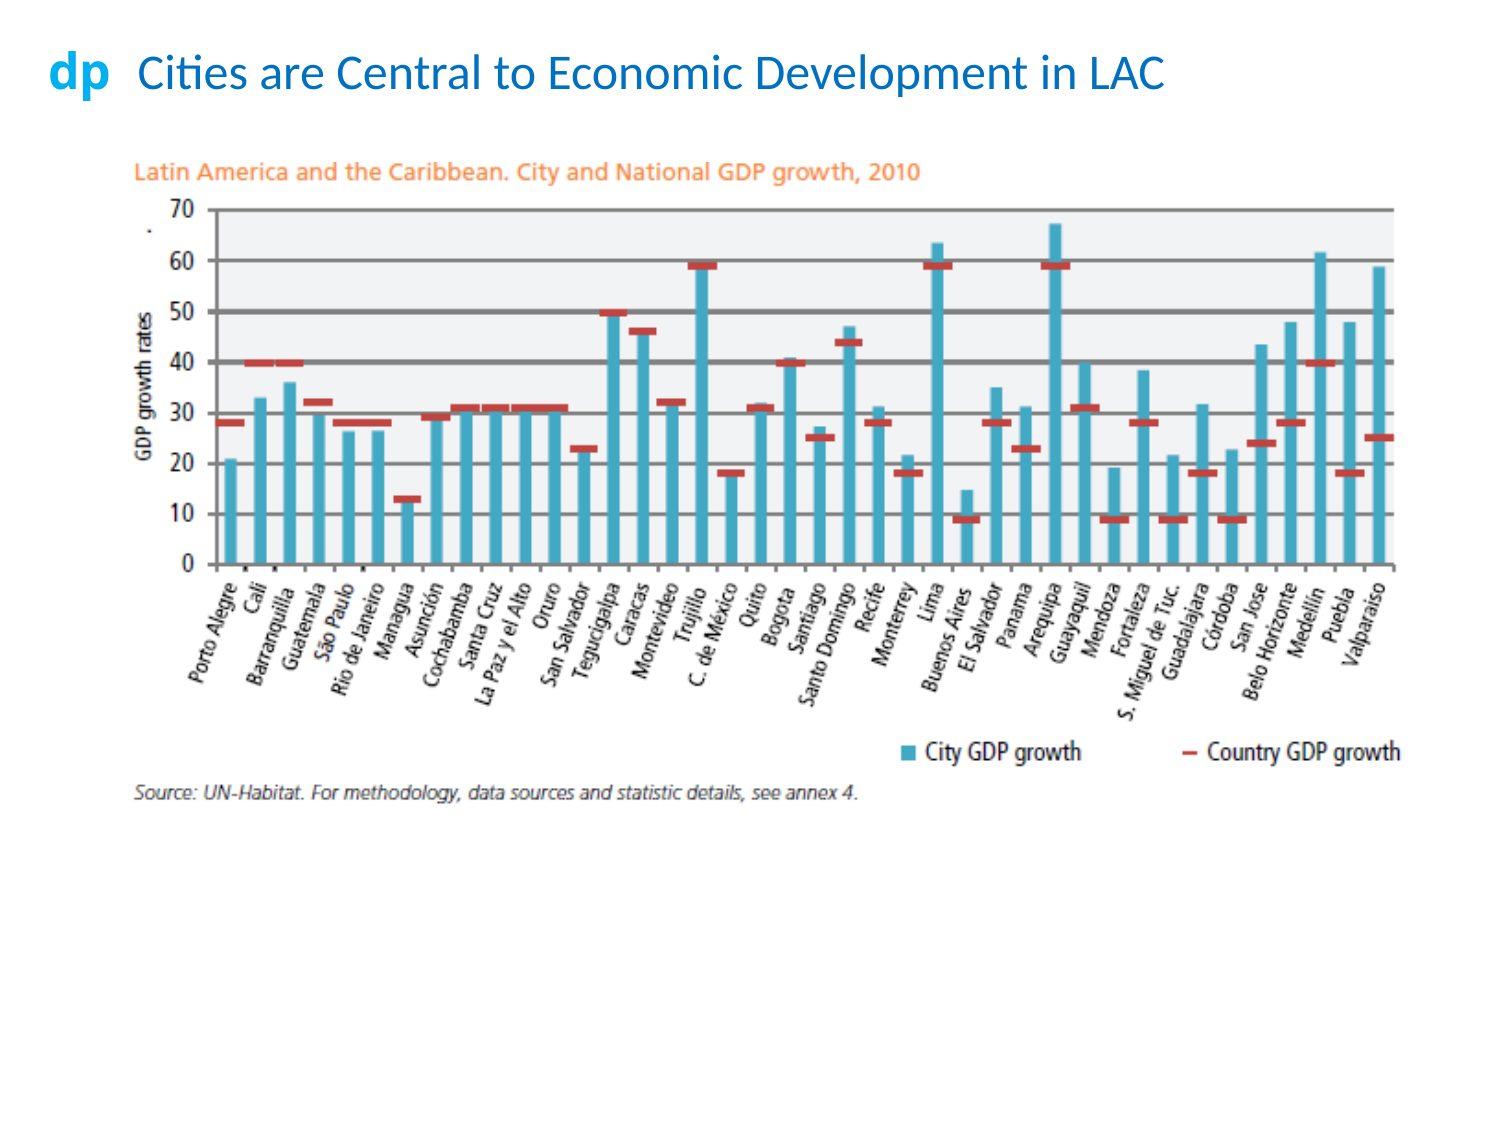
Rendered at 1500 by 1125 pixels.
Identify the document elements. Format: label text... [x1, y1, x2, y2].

picture [118, 162, 1432, 814]
text_box dp Cities are Central to Economic Development in LAC [24, 32, 1450, 108]
